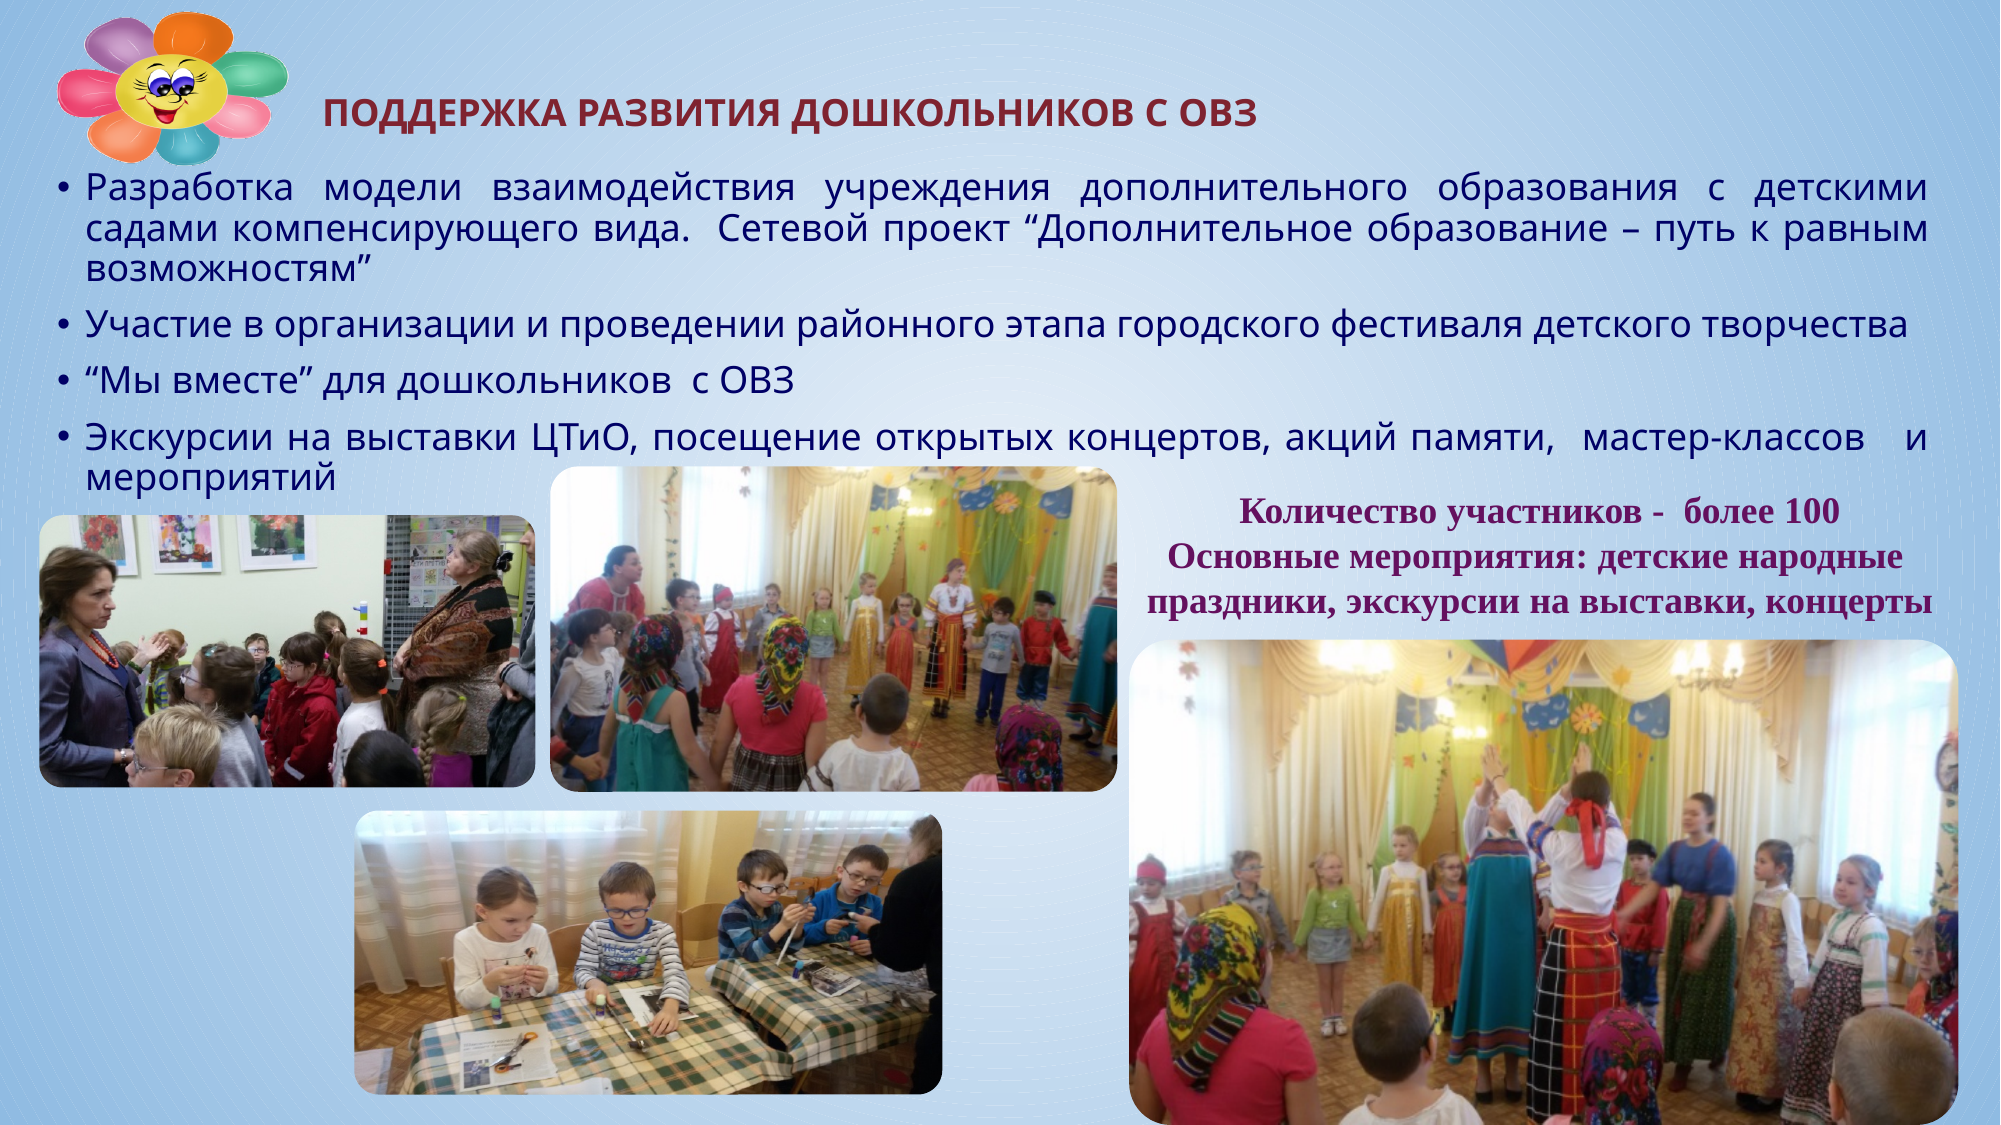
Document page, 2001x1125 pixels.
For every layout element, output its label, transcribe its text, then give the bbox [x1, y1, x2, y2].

list Разработка модели взаимодействия учреждения дополнительного образования с детскими садами компенсирующего вида. Сетевой проект “Дополнительное образование – путь к равным возможностям” Участие в организации и проведении районного этапа городского фестиваля детского творчества “Мы вместе” для дошкольников с ОВЗ Экскурсии на выставки ЦТиО, посещение открытых концертов, акций памяти, мастер-классов и мероприятий [42, 160, 1945, 716]
picture [39, 515, 536, 788]
picture [354, 810, 943, 1095]
title ПОДДЕРЖКА РАЗВИТИЯ ДОШКОЛЬНИКОВ С ОВЗ [307, 45, 1945, 160]
text_box Количество участников - более 100 Основные мероприятия: детские народные праздники, экскурсии на выставки, концерты [1127, 478, 1953, 628]
picture [54, 0, 292, 173]
picture [1129, 639, 1959, 1125]
picture [550, 466, 1118, 792]
